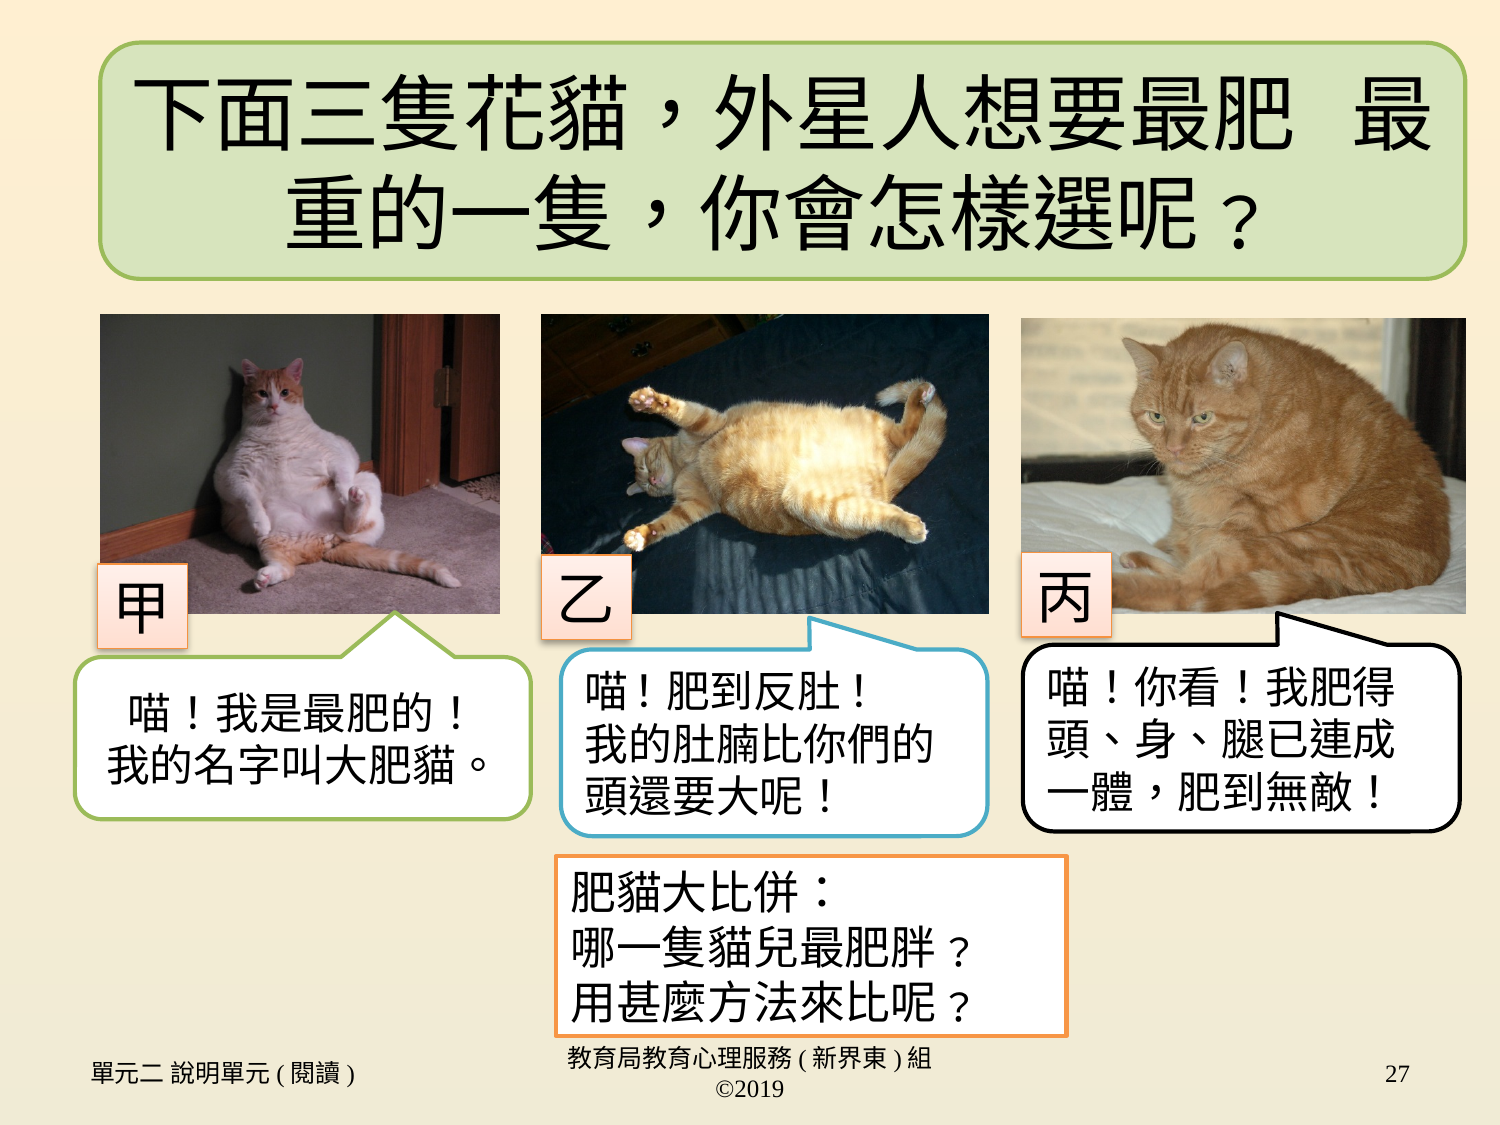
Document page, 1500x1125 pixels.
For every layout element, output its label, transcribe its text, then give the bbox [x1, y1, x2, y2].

text_box 下面三隻花貓，外星人想要最肥 最重的一隻，你會怎樣選呢﹖ [98, 40, 1468, 281]
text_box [74, 314, 532, 820]
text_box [1021, 318, 1466, 832]
slide_number 27 [1074, 1042, 1425, 1103]
footer 教育局教育心理服務(新界東)組 ©2019 [512, 1042, 988, 1103]
text_box 肥貓大比併： 哪一隻貓兒最肥胖﹖ 用甚麼方法來比呢﹖ [554, 854, 1069, 1038]
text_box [541, 314, 990, 837]
slide_number 單元二 說明單元(閱讀) [75, 1042, 425, 1103]
